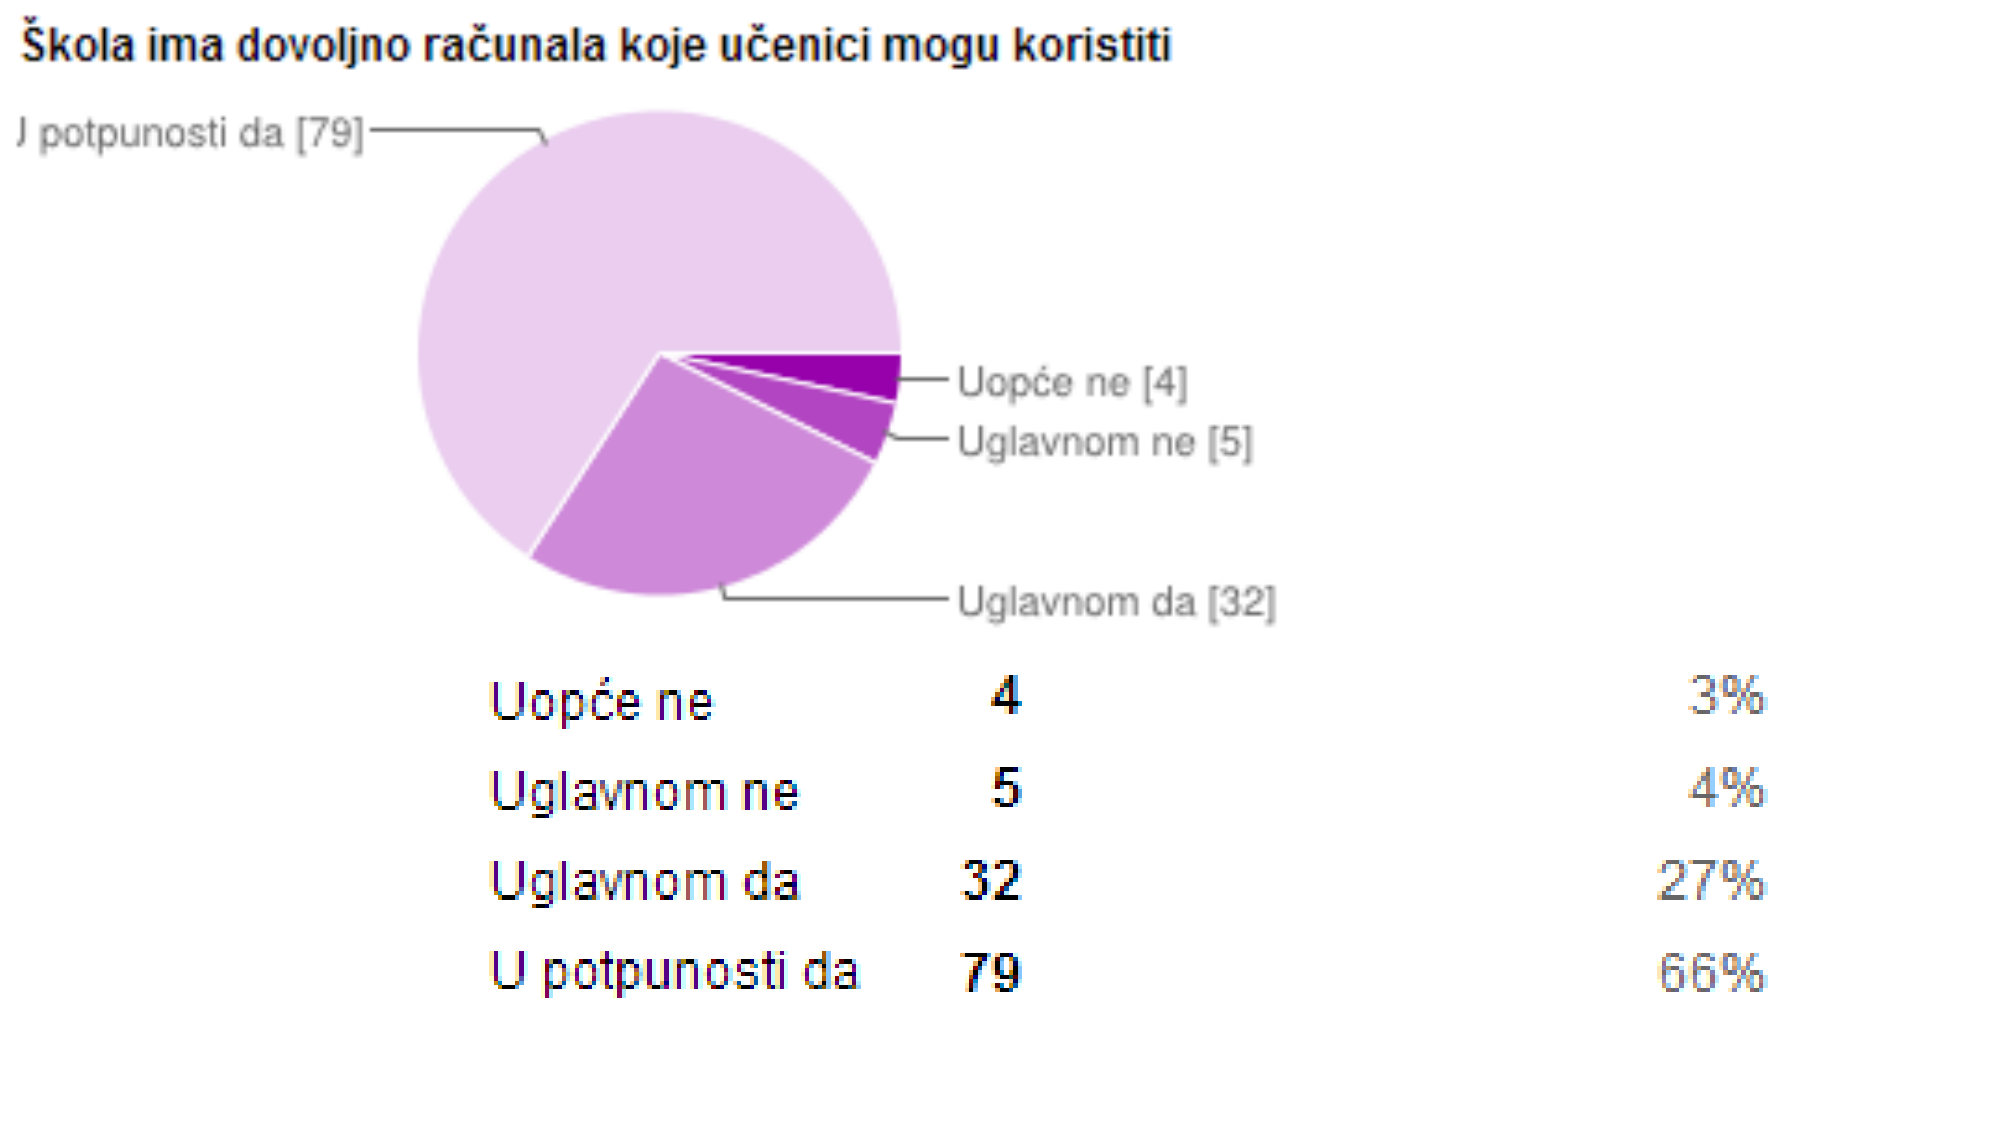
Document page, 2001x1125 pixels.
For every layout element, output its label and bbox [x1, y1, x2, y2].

picture [0, 0, 1799, 1059]
